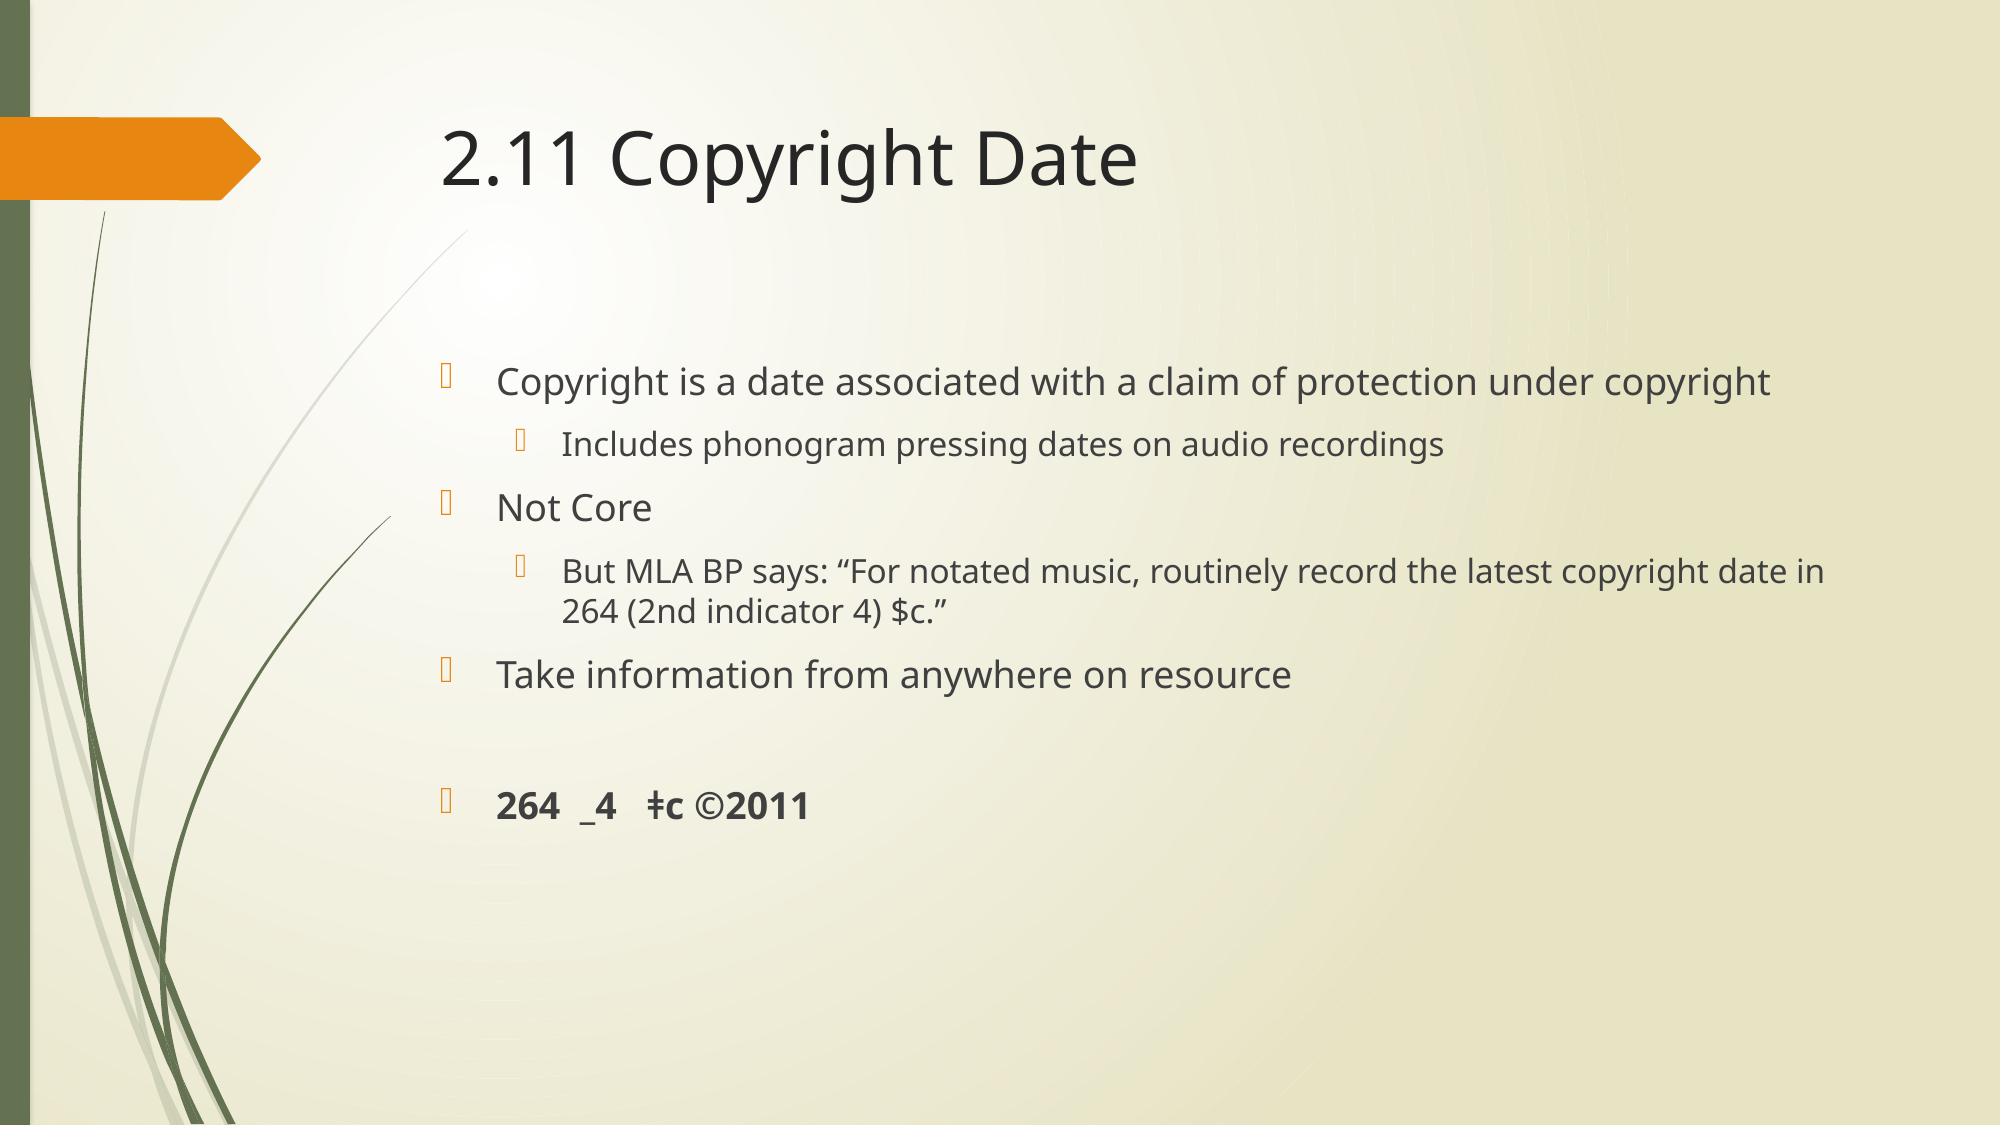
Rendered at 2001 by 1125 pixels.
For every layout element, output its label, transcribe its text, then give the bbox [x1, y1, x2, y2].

title 2.11 Copyright Date [425, 102, 1888, 313]
list Copyright is a date associated with a claim of protection under copyright Includes phonogram pressing dates on audio recordings Not Core But MLA BP says: “For notated music, routinely record the latest copyright date in 264 (2nd indicator 4) $c.” Take information from anywhere on resource 264 _4 ǂc ©2011 [424, 350, 1888, 970]
